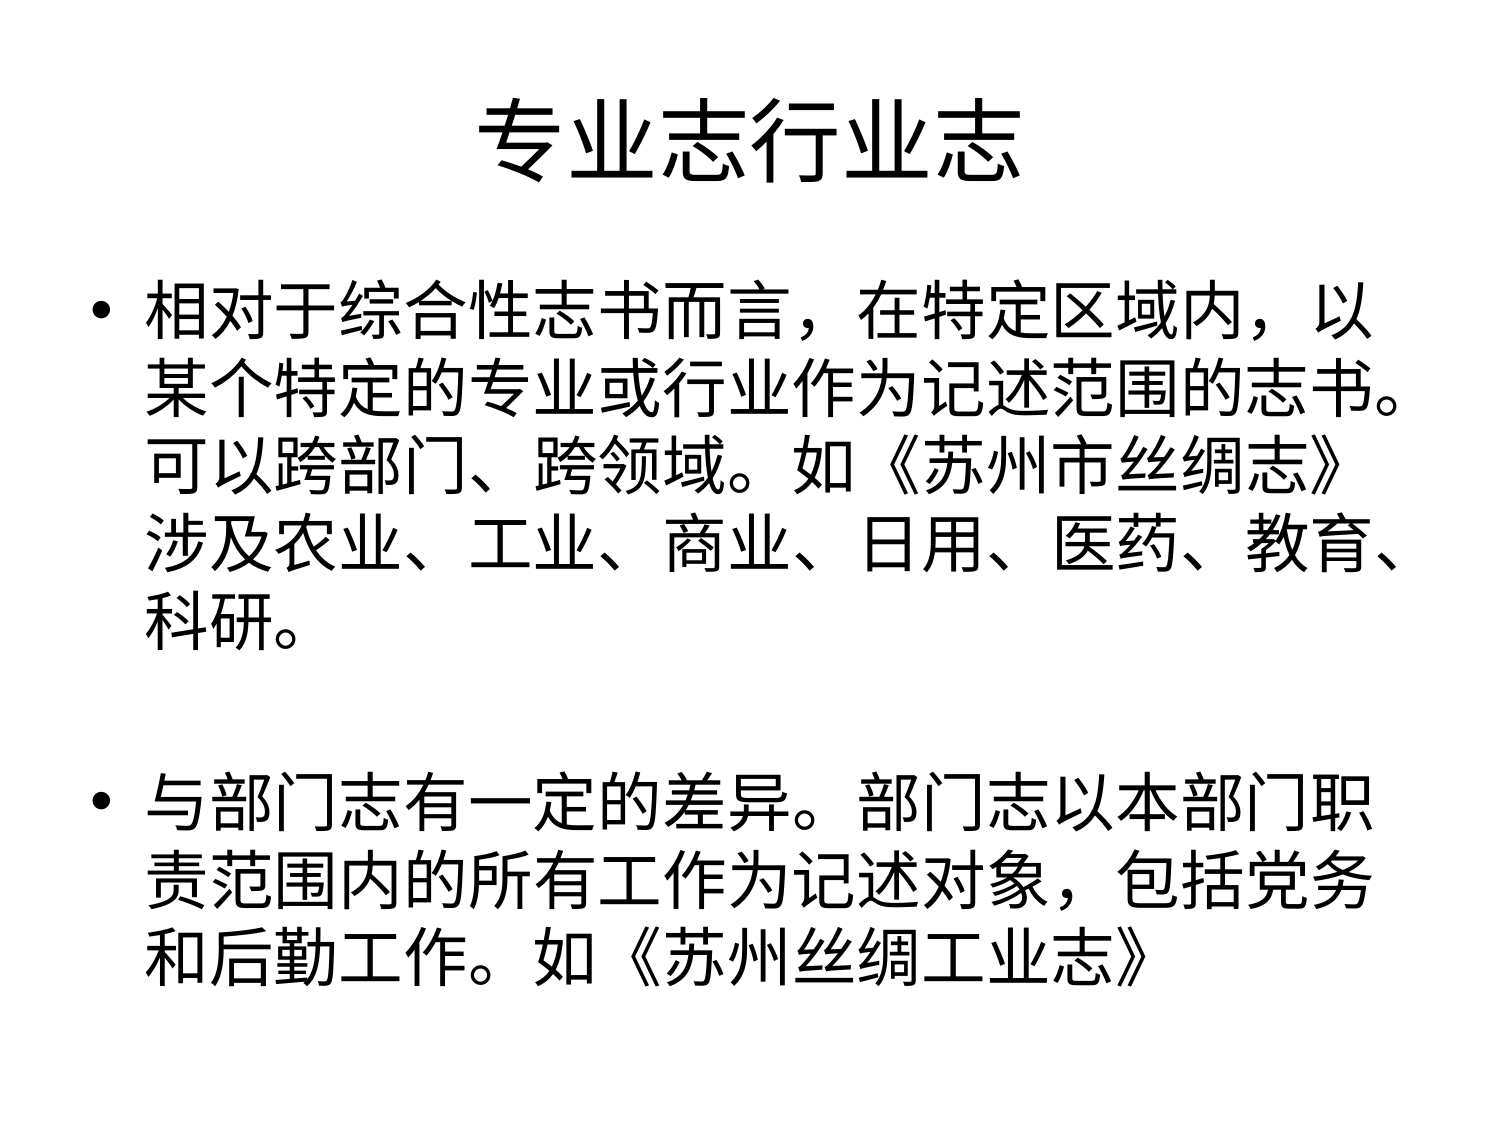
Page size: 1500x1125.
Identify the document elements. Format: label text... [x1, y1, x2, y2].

title 专业志行业志 [75, 45, 1425, 233]
list 相对于综合性志书而言，在特定区域内，以某个特定的专业或行业作为记述范围的志书。可以跨部门、跨领域。如《苏州市丝绸志》涉及农业、工业、商业、日用、医药、教育、科研。 与部门志有一定的差异。部门志以本部门职责范围内的所有工作为记述对象，包括党务和后勤工作。如《苏州丝绸工业志》 [75, 262, 1425, 1005]
